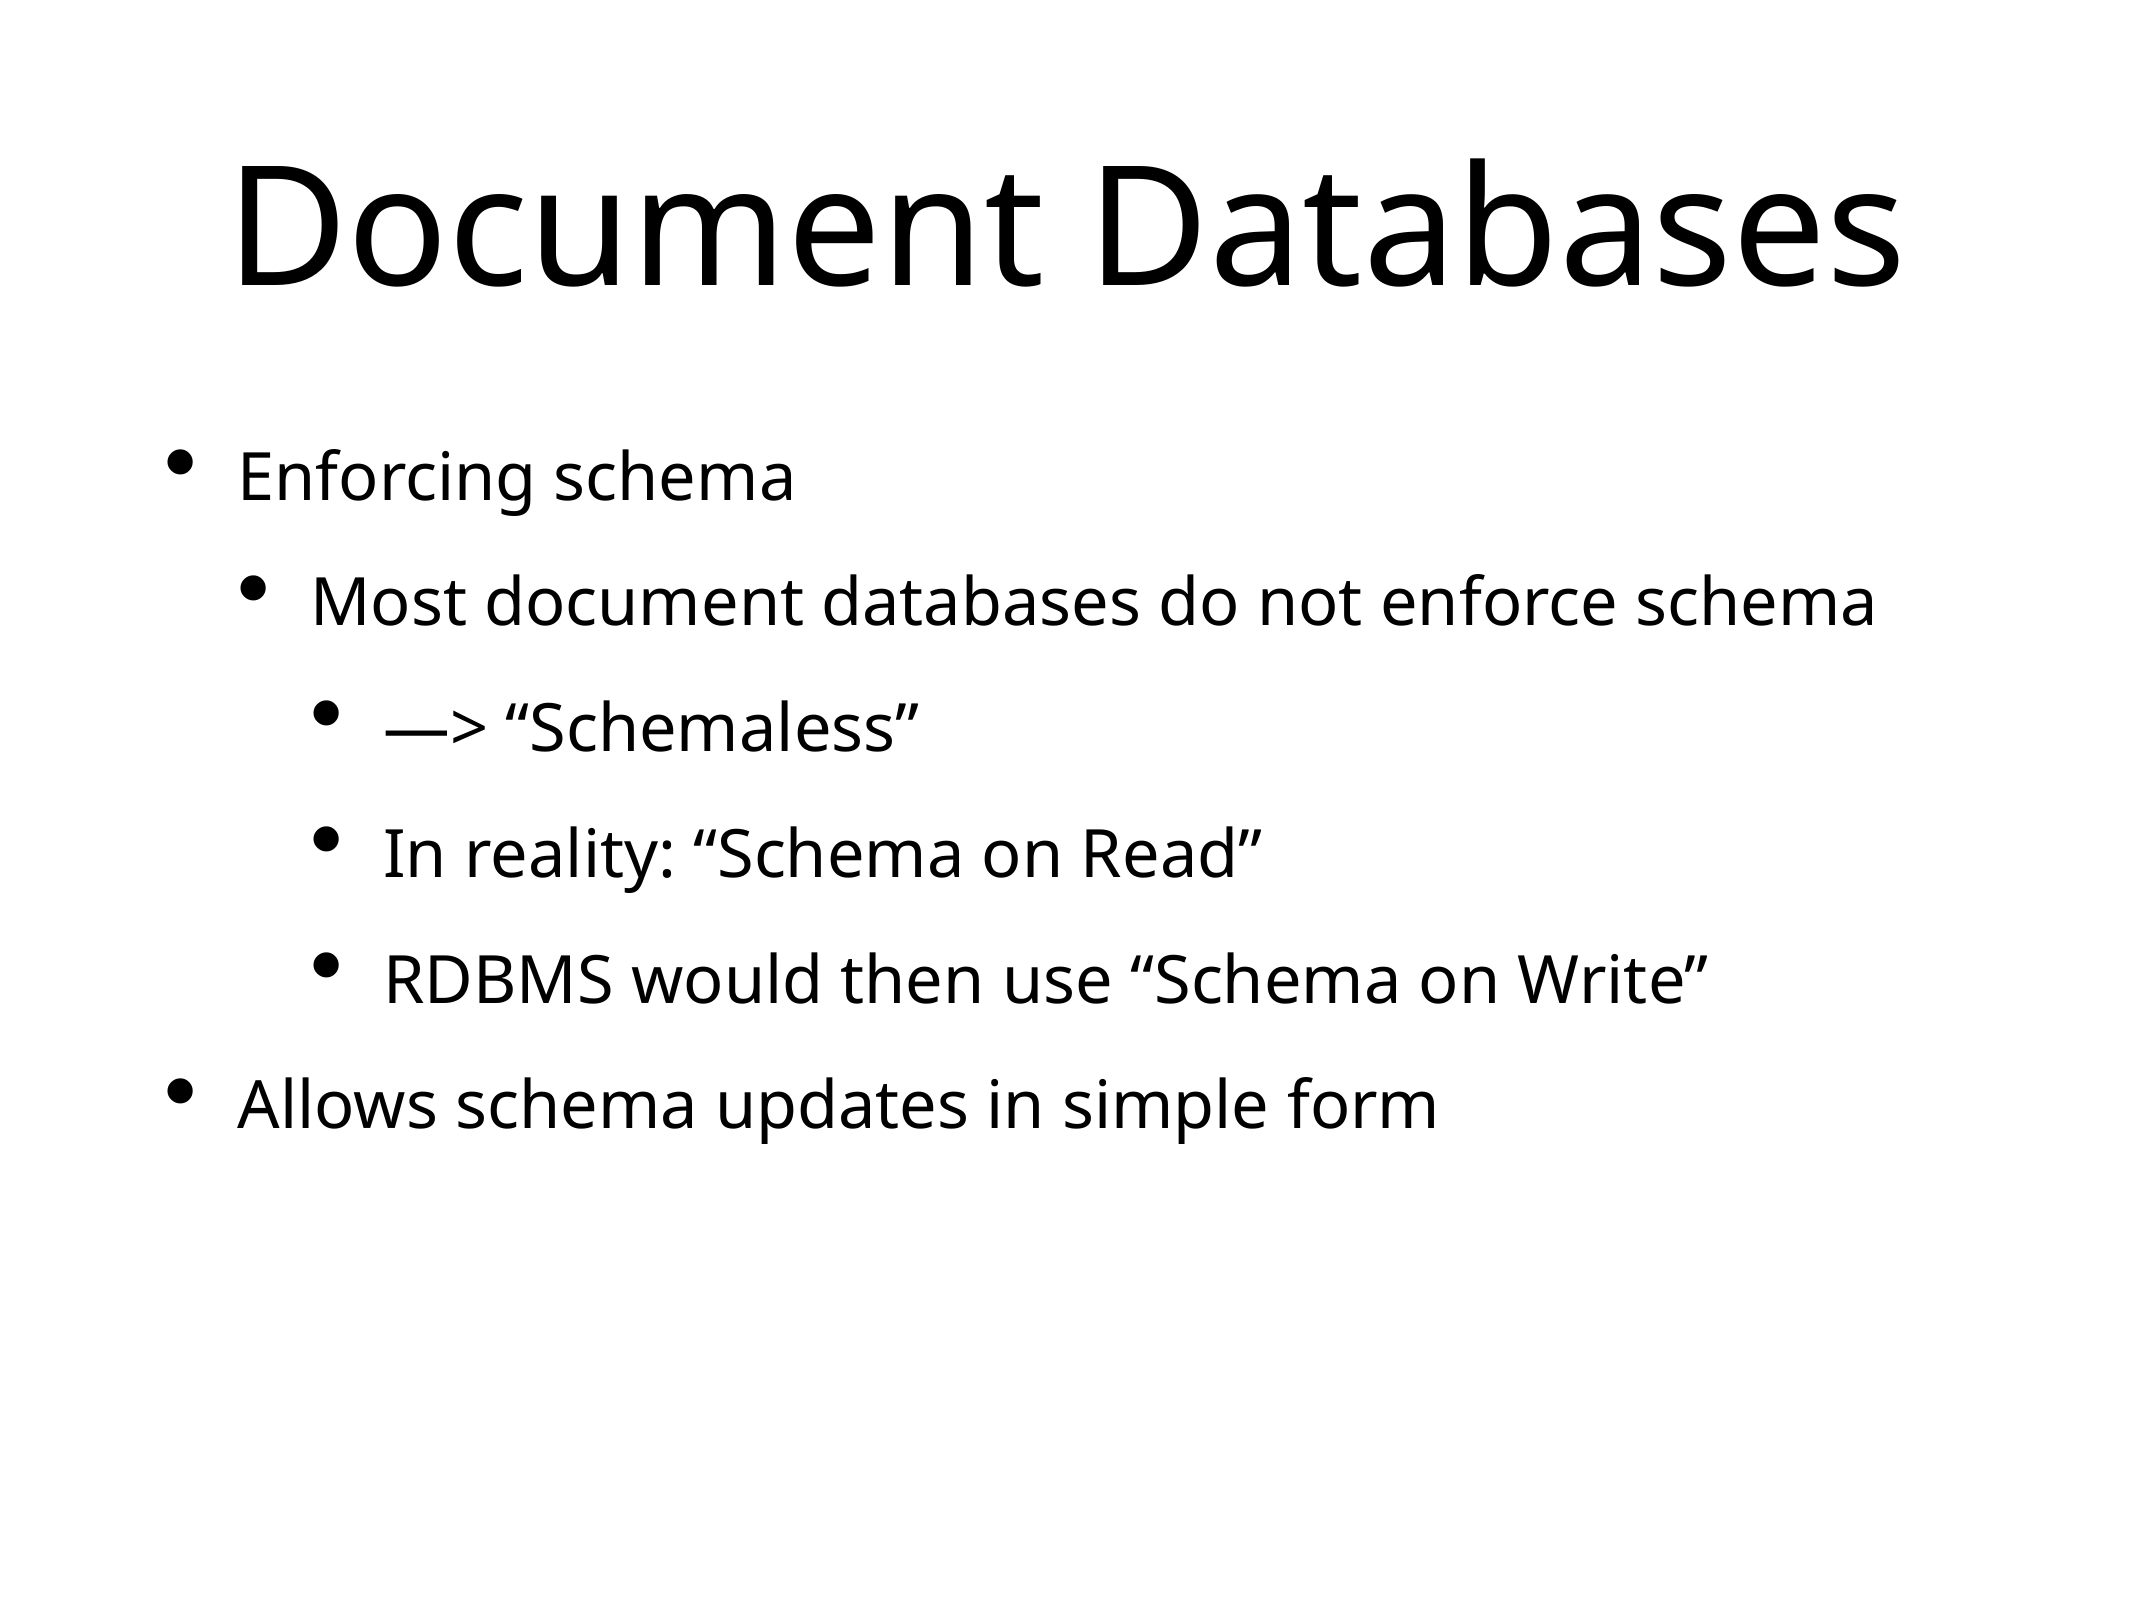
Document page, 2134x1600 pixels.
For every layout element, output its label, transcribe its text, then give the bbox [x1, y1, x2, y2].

title Document Databases [155, 41, 1978, 397]
list Enforcing schema Most document databases do not enforce schema —> “Schemaless” In reality: “Schema on Read” RDBMS would then use “Schema on Write” Allows schema updates in simple form [155, 424, 1978, 1457]
